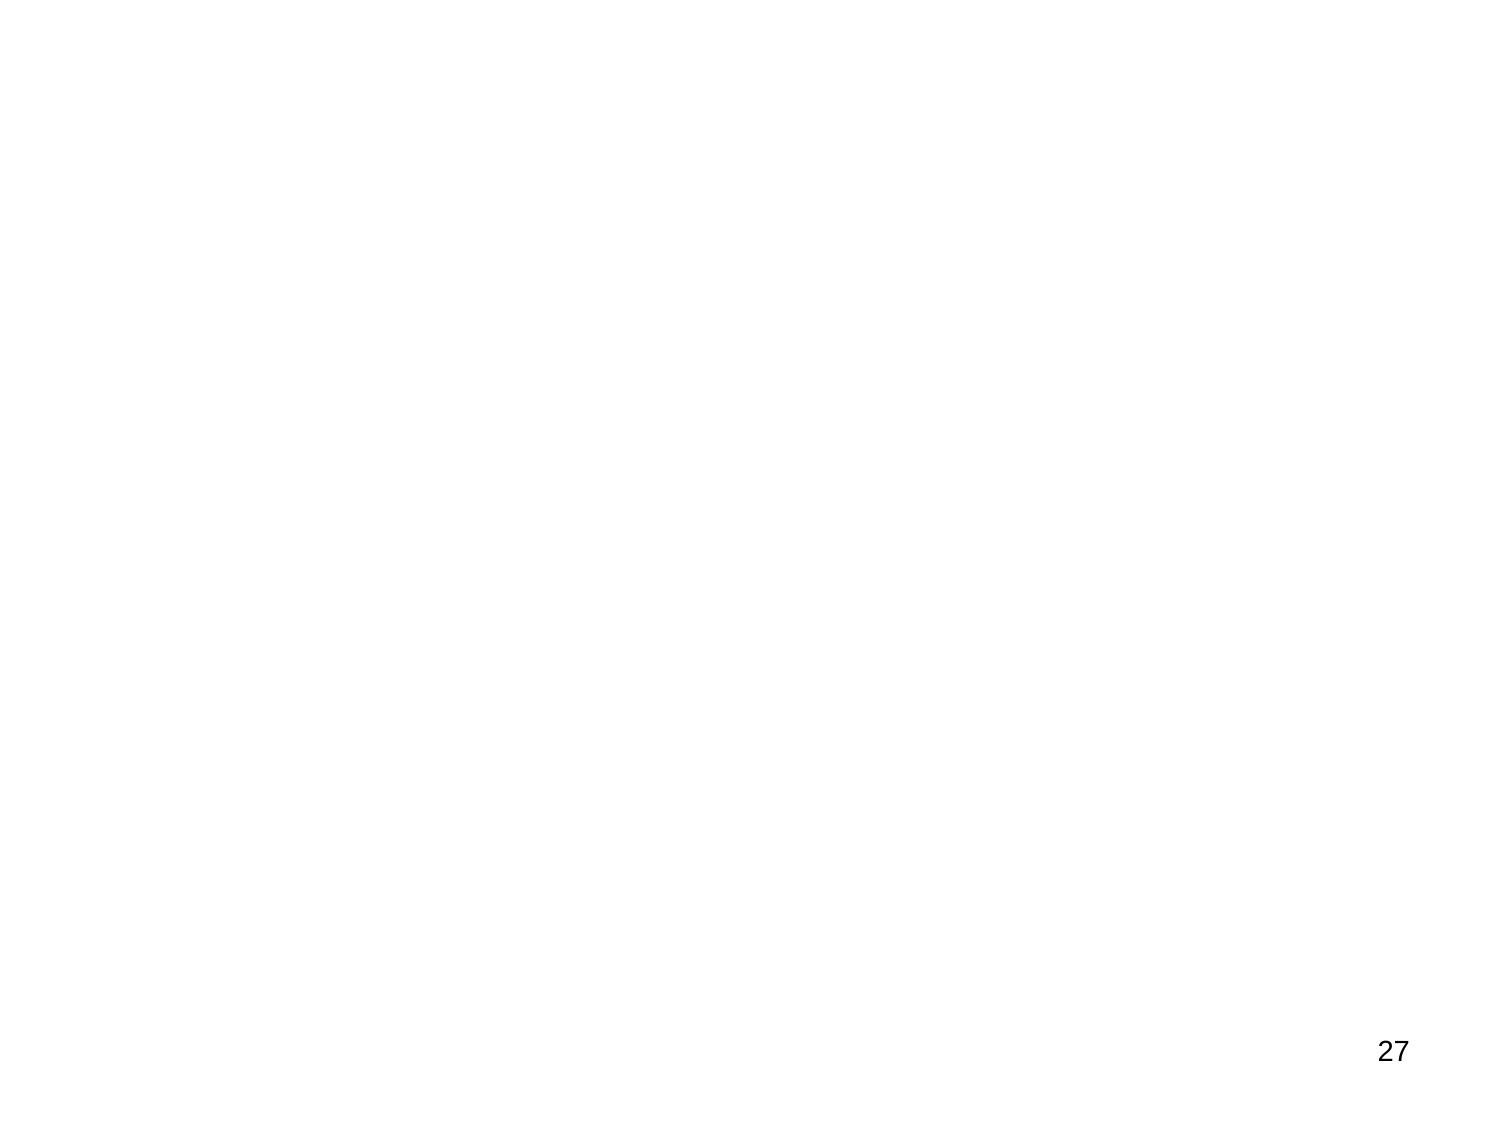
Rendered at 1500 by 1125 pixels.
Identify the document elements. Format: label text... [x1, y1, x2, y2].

slide_number 27 [1074, 1024, 1426, 1103]
